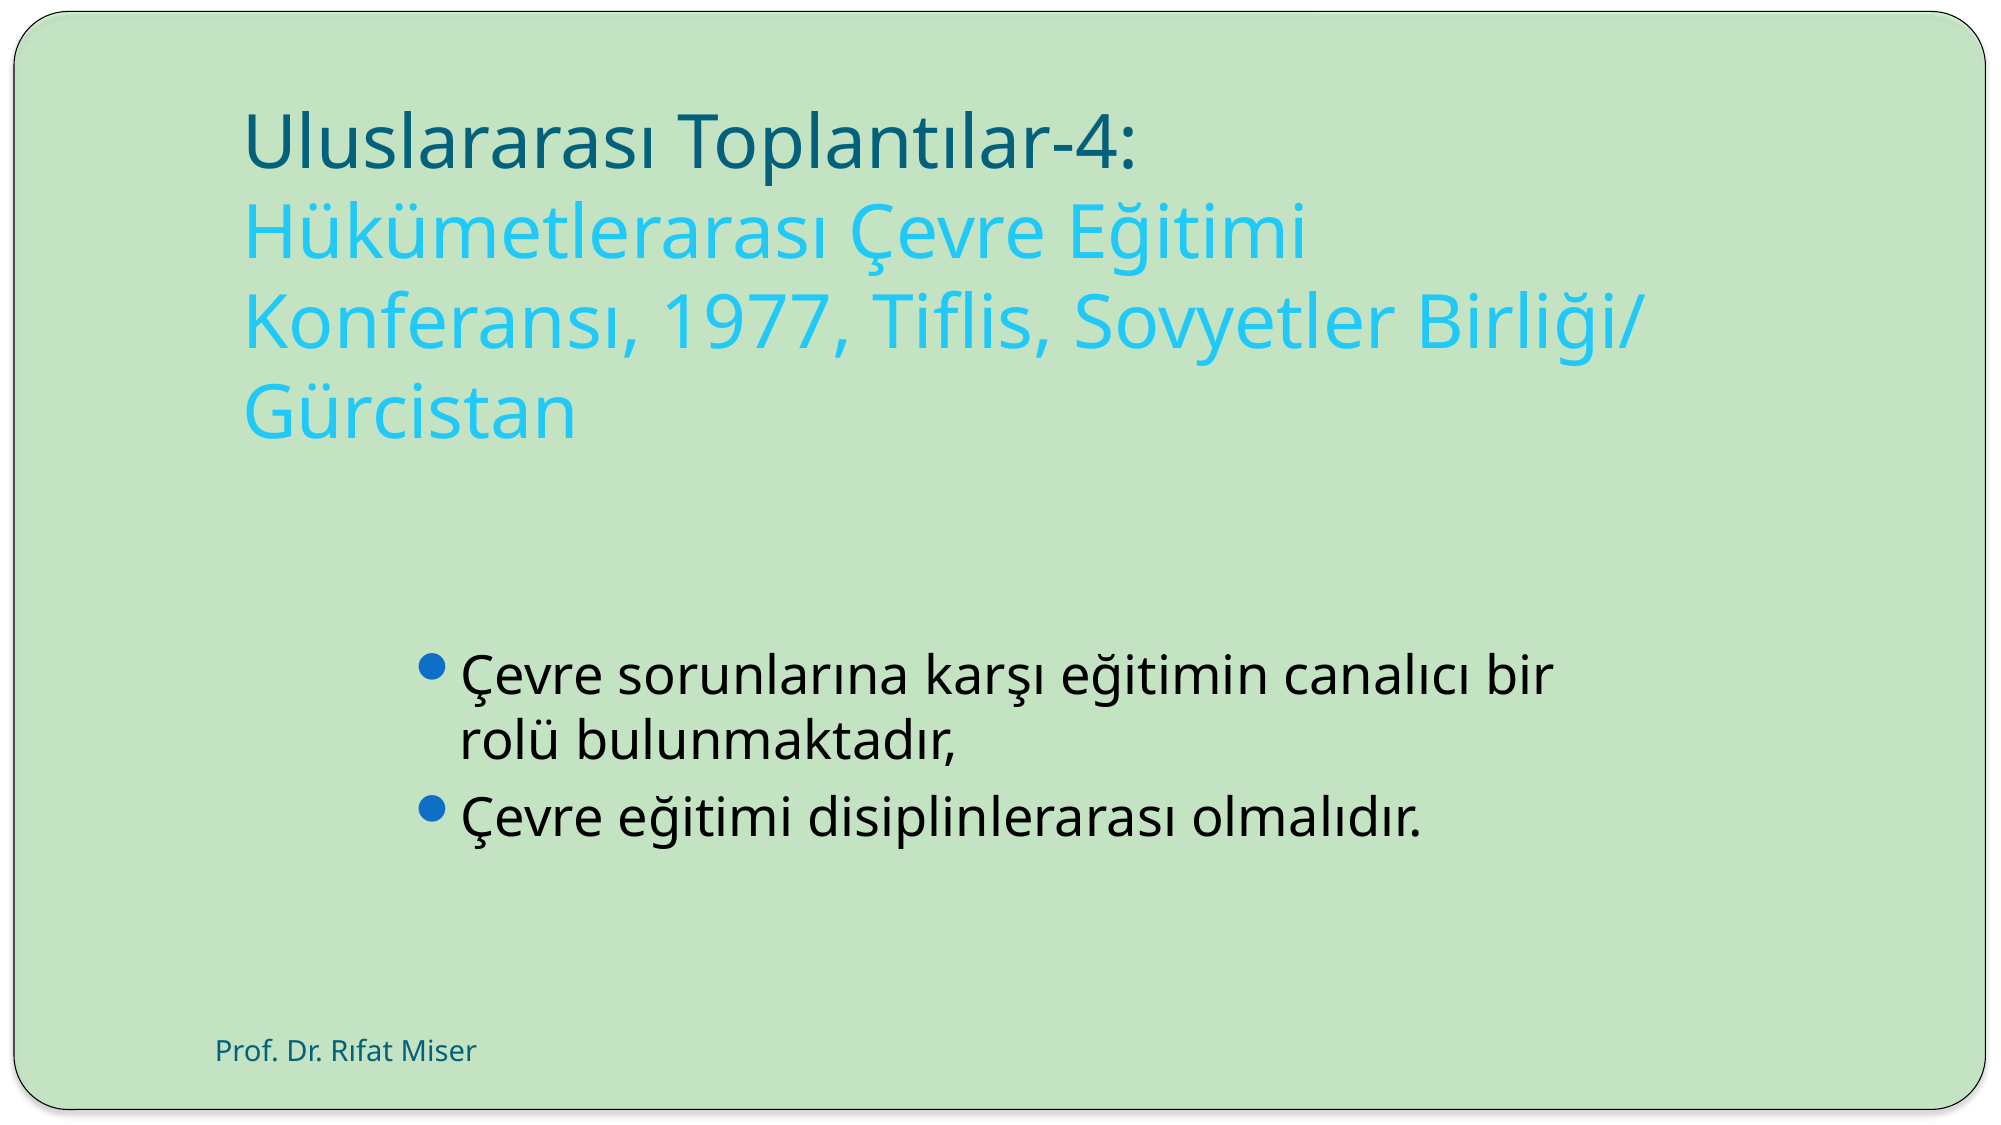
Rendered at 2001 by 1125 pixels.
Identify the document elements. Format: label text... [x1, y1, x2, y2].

list Çevre sorunlarına karşı eğitimin canalıcı bir rolü bulunmaktadır, Çevre eğitimi disiplinlerarası olmalıdır. [399, 632, 1675, 988]
title Uluslararası Toplantılar-4: Hükümetlerarası Çevre Eğitimi Konferansı, 1977, Tiflis, Sovyetler Birliği/ Gürcistan [227, 45, 1728, 469]
footer Prof. Dr. Rıfat Miser [200, 1012, 1067, 1088]
